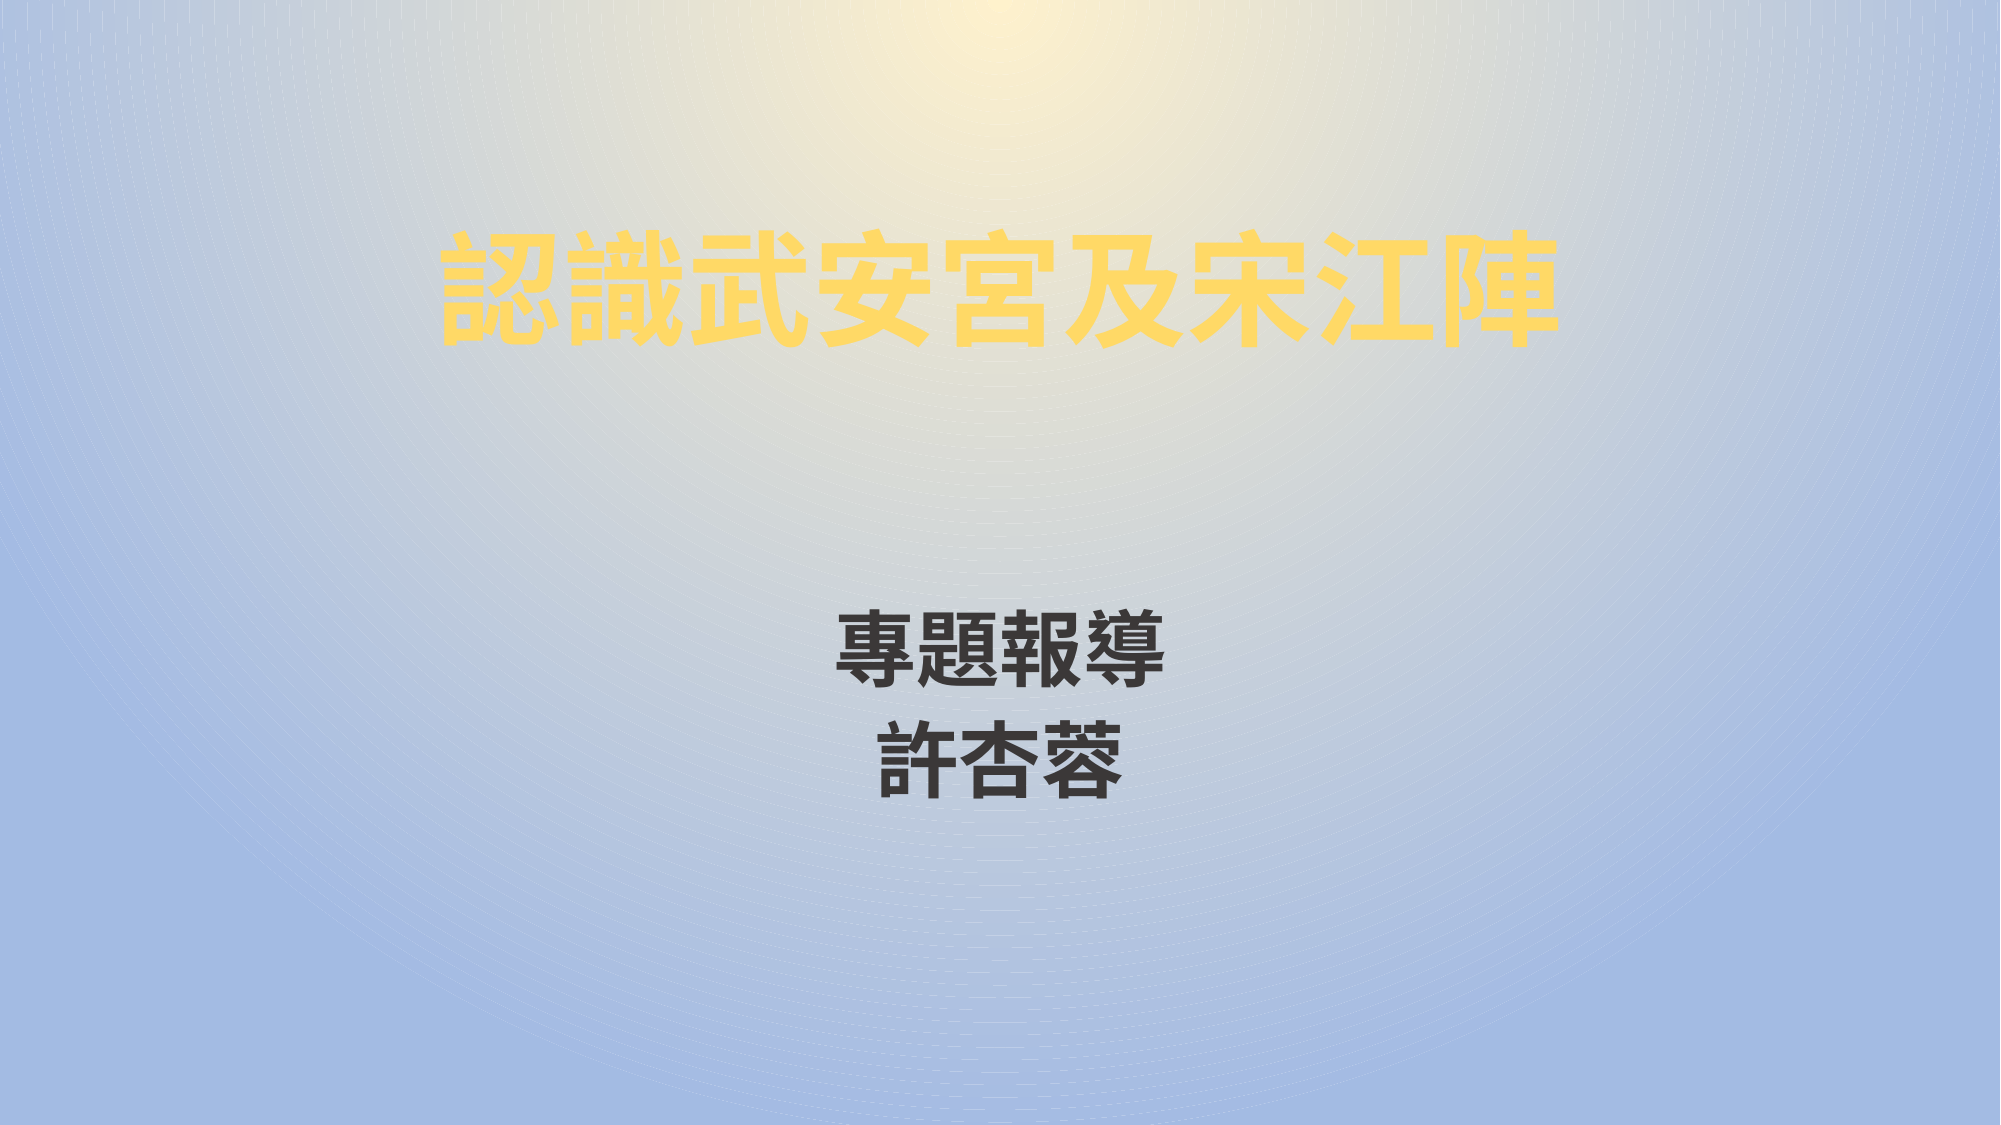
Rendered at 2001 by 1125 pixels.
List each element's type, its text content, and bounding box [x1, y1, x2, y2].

subtitle 專題報導 許杏蓉 [249, 601, 1750, 873]
title 認識武安宮及宋江陣 [249, 184, 1750, 371]
